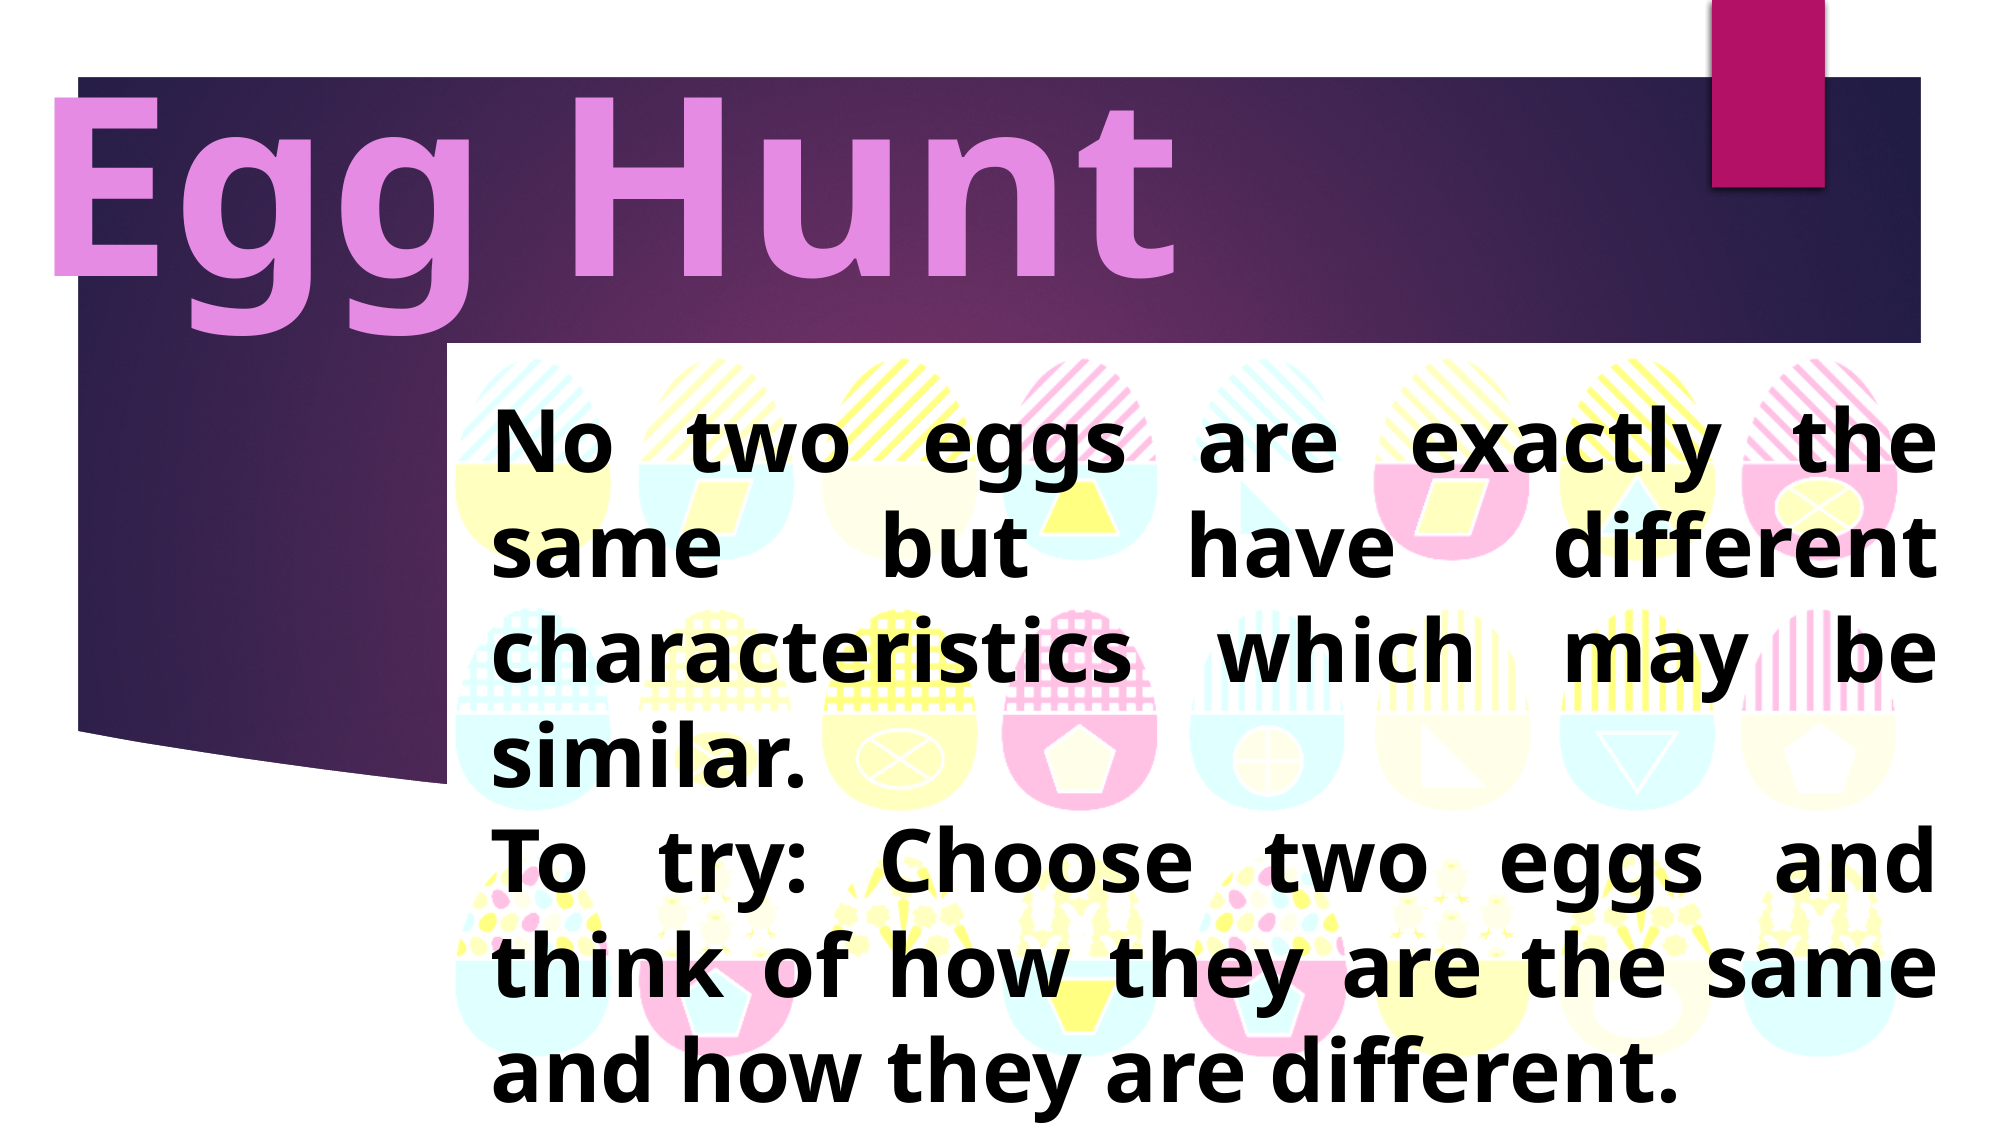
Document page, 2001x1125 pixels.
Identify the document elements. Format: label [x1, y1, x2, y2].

text_box [0, 0, 2000, 1125]
picture [446, 343, 1927, 1077]
